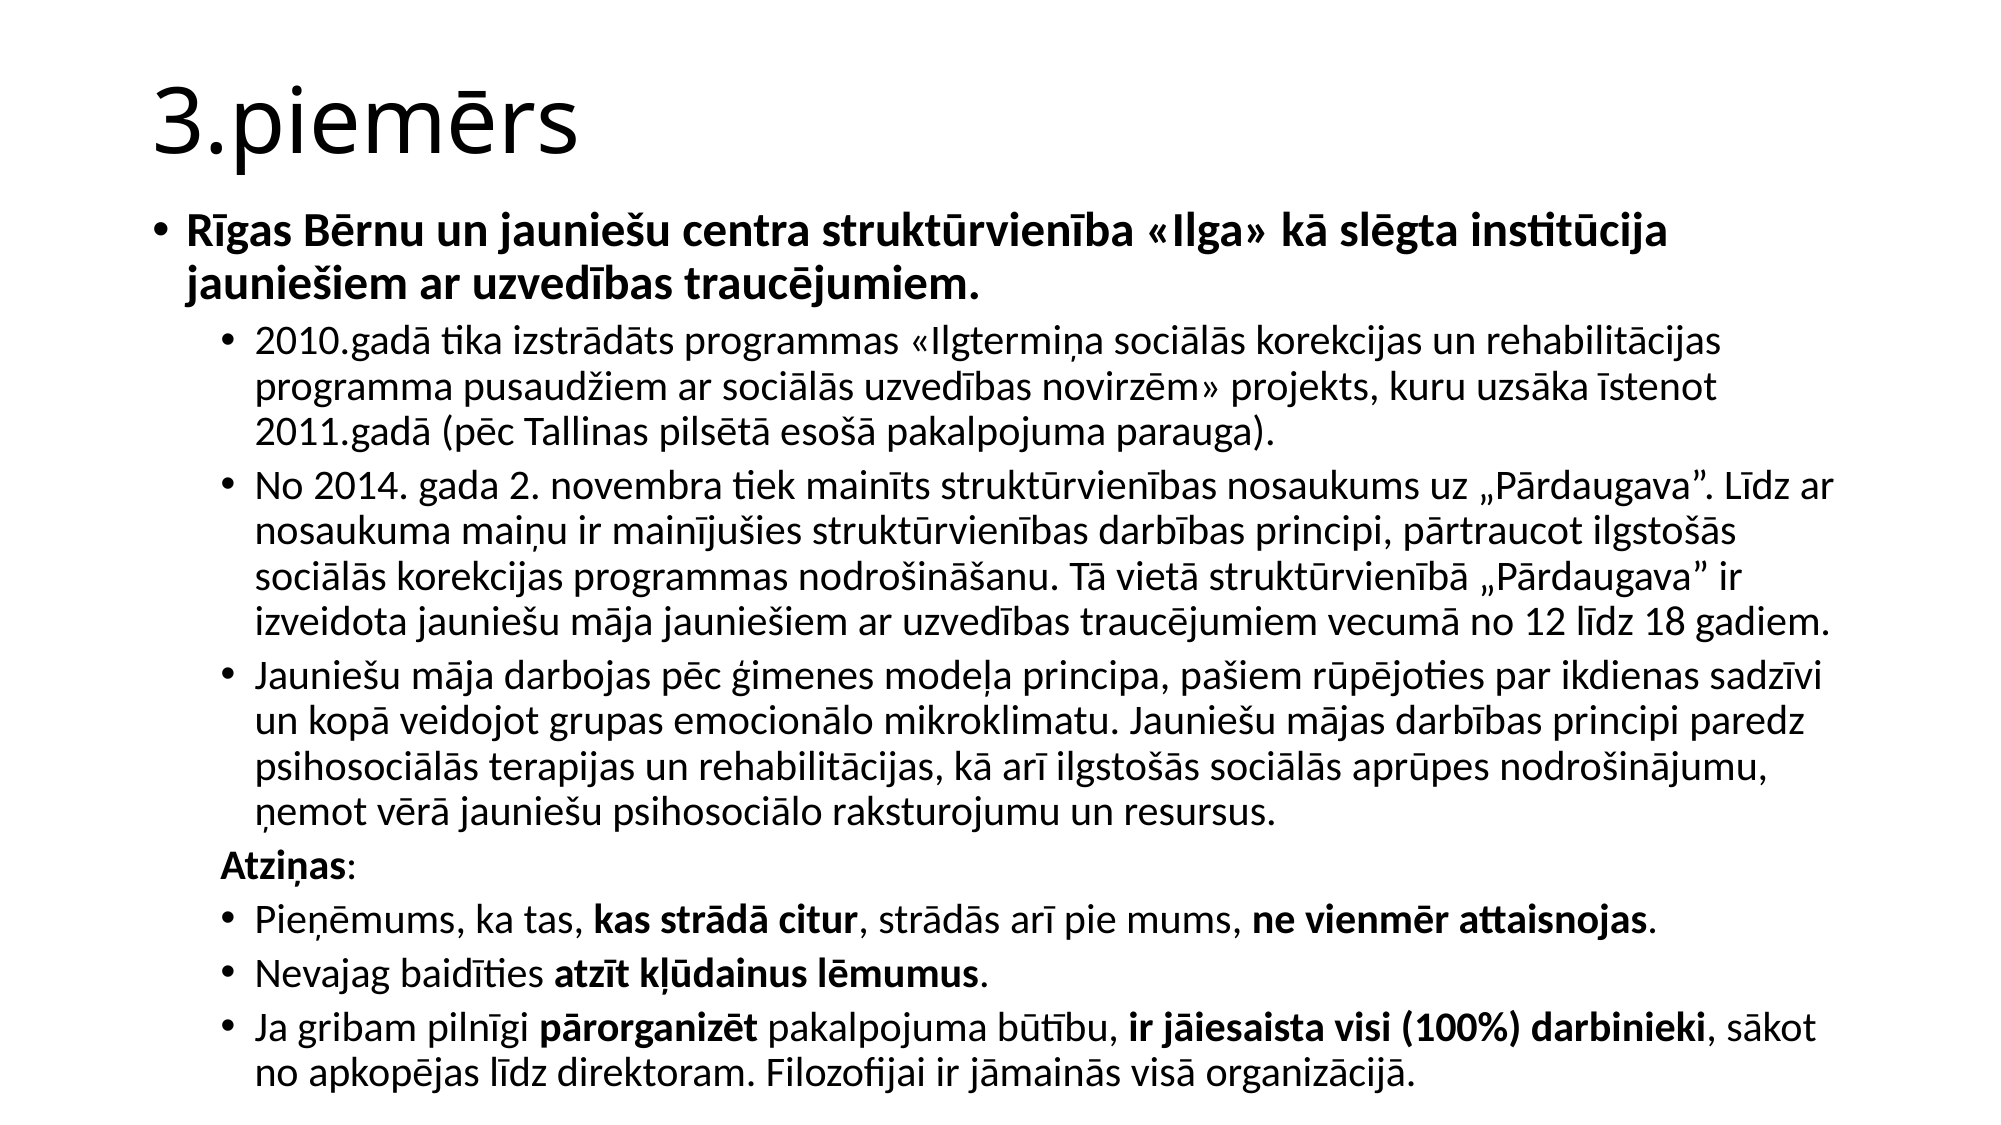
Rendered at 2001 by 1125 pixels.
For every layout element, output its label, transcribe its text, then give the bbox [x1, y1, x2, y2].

title 3.piemērs [137, 59, 1863, 187]
list Rīgas Bērnu un jauniešu centra struktūrvienība «Ilga» kā slēgta institūcija jauniešiem ar uzvedības traucējumiem. 2010.gadā tika izstrādāts programmas «Ilgtermiņa sociālās korekcijas un rehabilitācijas programma pusaudžiem ar sociālās uzvedības novirzēm» projekts, kuru uzsāka īstenot 2011.gadā (pēc Tallinas pilsētā esošā pakalpojuma parauga). No 2014. gada 2. novembra tiek mainīts struktūrvienības nosaukums uz „Pārdaugava”. Līdz ar nosaukuma maiņu ir mainījušies struktūrvienības darbības principi, pārtraucot ilgstošās sociālās korekcijas programmas nodrošināšanu. Tā vietā struktūrvienībā „Pārdaugava” ir izveidota jauniešu māja jauniešiem ar uzvedības traucējumiem vecumā no 12 līdz 18 gadiem. Jauniešu māja darbojas pēc ģimenes modeļa principa, pašiem rūpējoties par ikdienas sadzīvi un kopā veidojot grupas emocionālo mikroklimatu. Jauniešu mājas darbības principi paredz psihosociālās terapijas un rehabilitācijas, kā arī ilgstošās sociālās aprūpes nodrošinājumu, ņemot vērā jauniešu psihosociālo raksturojumu un resursus. Atziņas: Pieņēmums, ka tas, kas strādā citur, strādās arī pie mums, ne vienmēr attaisnojas. Nevajag baidīties atzīt kļūdainus lēmumus. Ja gribam pilnīgi pārorganizēt pakalpojuma būtību, ir jāiesaista visi (100%) darbinieki, sākot no apkopējas līdz direktoram. Filozofijai ir jāmainās visā organizācijā. [137, 197, 1863, 1125]
